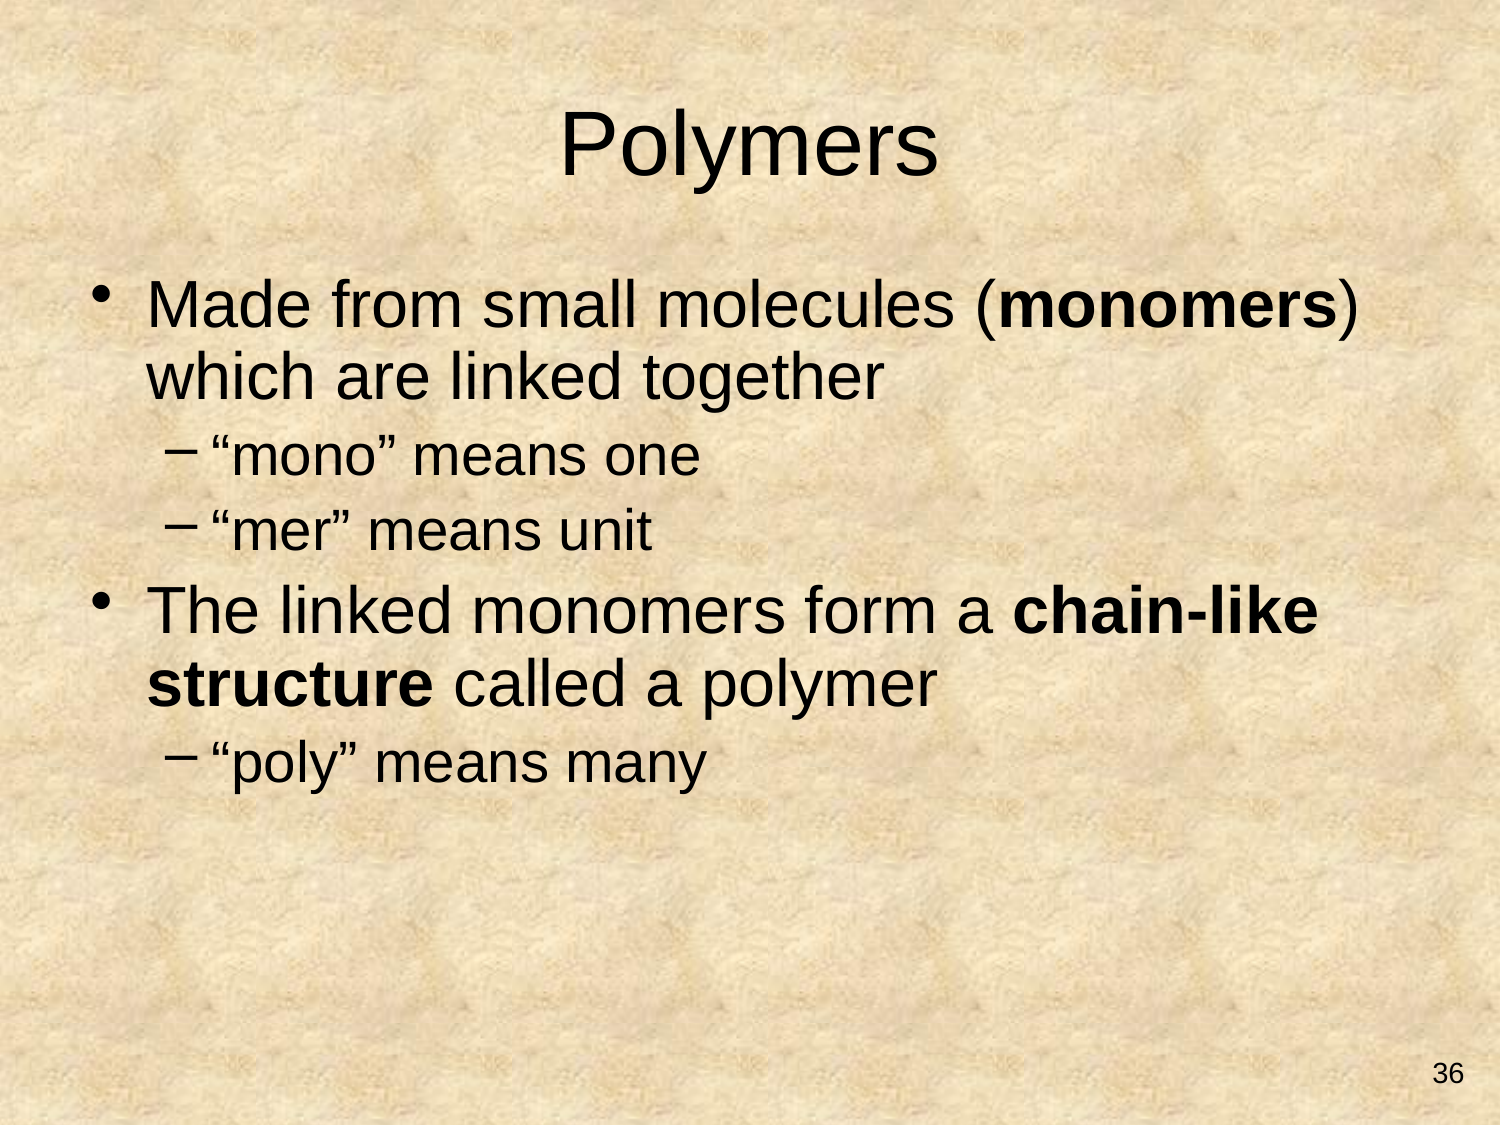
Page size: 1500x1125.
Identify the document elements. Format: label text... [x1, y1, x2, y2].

title Polymers [74, 44, 1426, 233]
slide_number 36 [1406, 1046, 1480, 1102]
picture [0, 0, 1500, 1125]
list Made from small molecules (monomers) which are linked together “mono” means one “mer” means unit The linked monomers form a chain-like structure called a polymer “poly” means many [74, 262, 1426, 1006]
